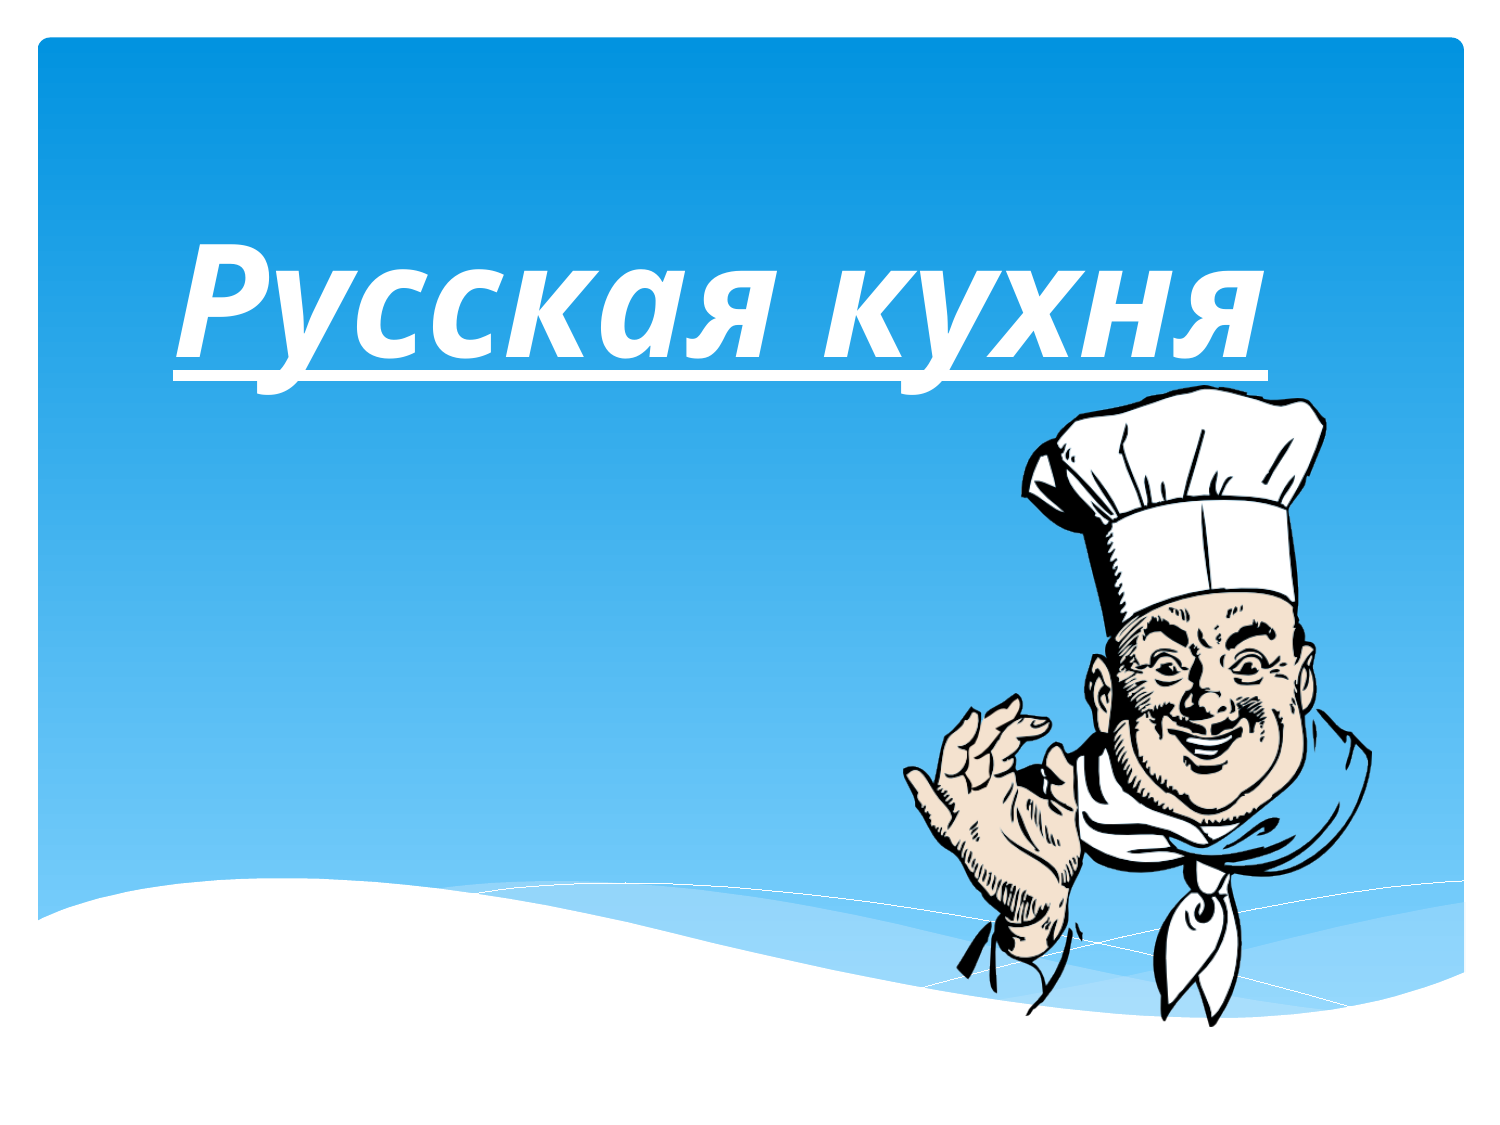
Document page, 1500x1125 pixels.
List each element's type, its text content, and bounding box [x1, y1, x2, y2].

picture [903, 385, 1372, 1028]
title Русская кухня [53, 78, 1388, 398]
